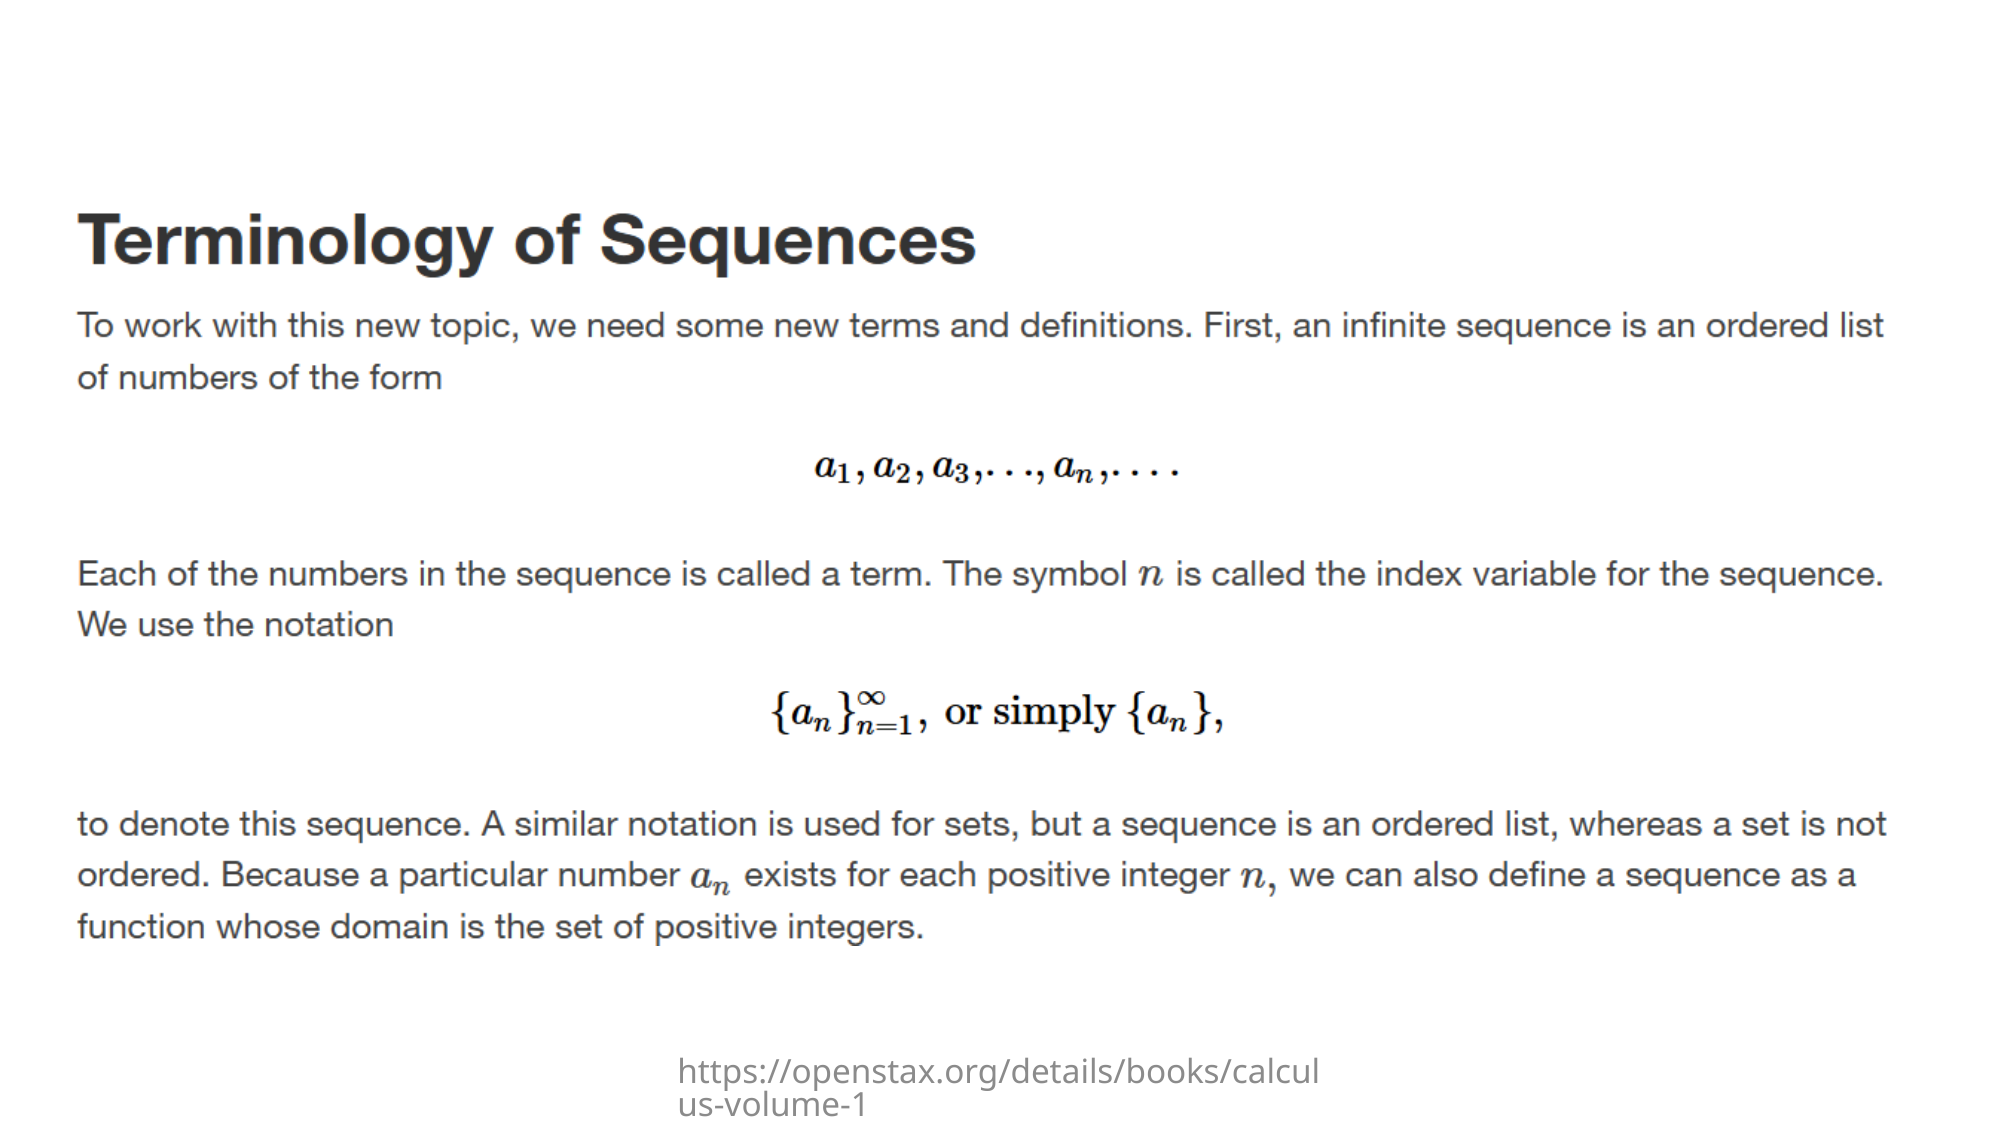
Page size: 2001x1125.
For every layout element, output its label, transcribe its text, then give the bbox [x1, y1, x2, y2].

footer https://openstax.org/details/books/calculus-volume-1 [662, 1042, 1338, 1103]
picture [39, 178, 1961, 946]
